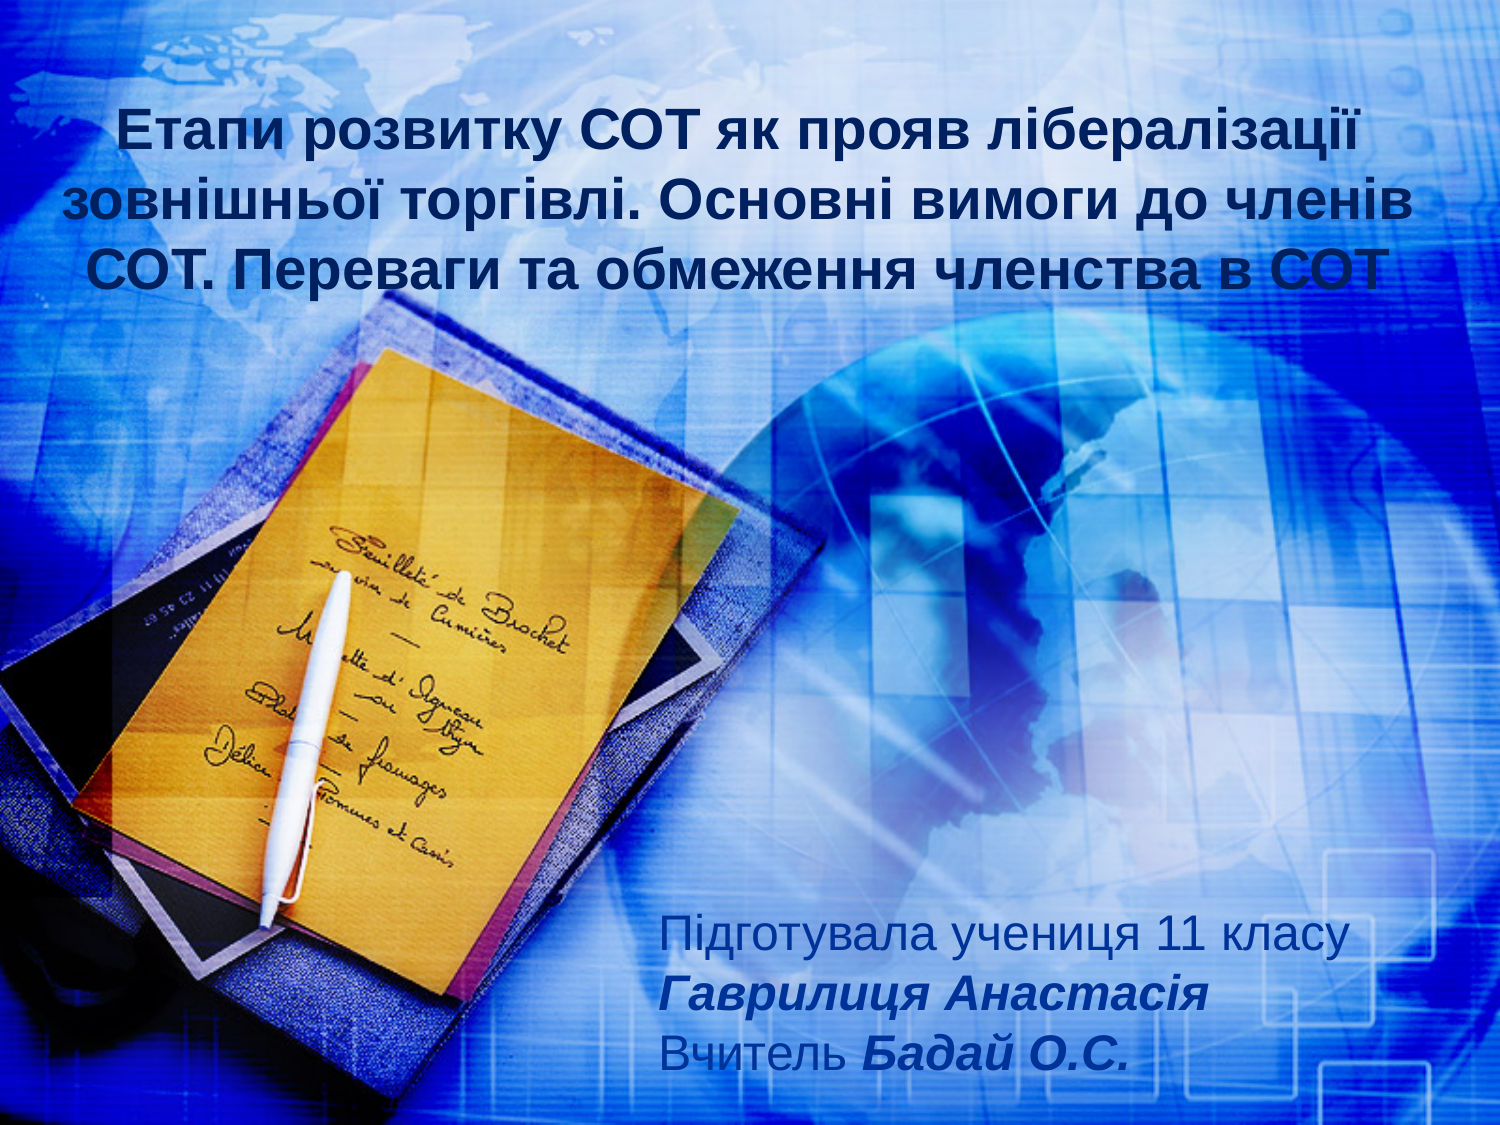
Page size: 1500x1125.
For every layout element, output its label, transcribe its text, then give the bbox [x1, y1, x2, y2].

title Етапи розвитку СОТ як прояв лібералізації зовнішньої торгівлі. Основні вимоги до членів СОТ. Переваги та обмеження членства в СОТ [41, 78, 1436, 315]
picture [0, 0, 1500, 1125]
text_box Підготувала учениця 11 класу Гаврилиця Анастасія Вчитель Бадай О.С. [643, 893, 1500, 1088]
